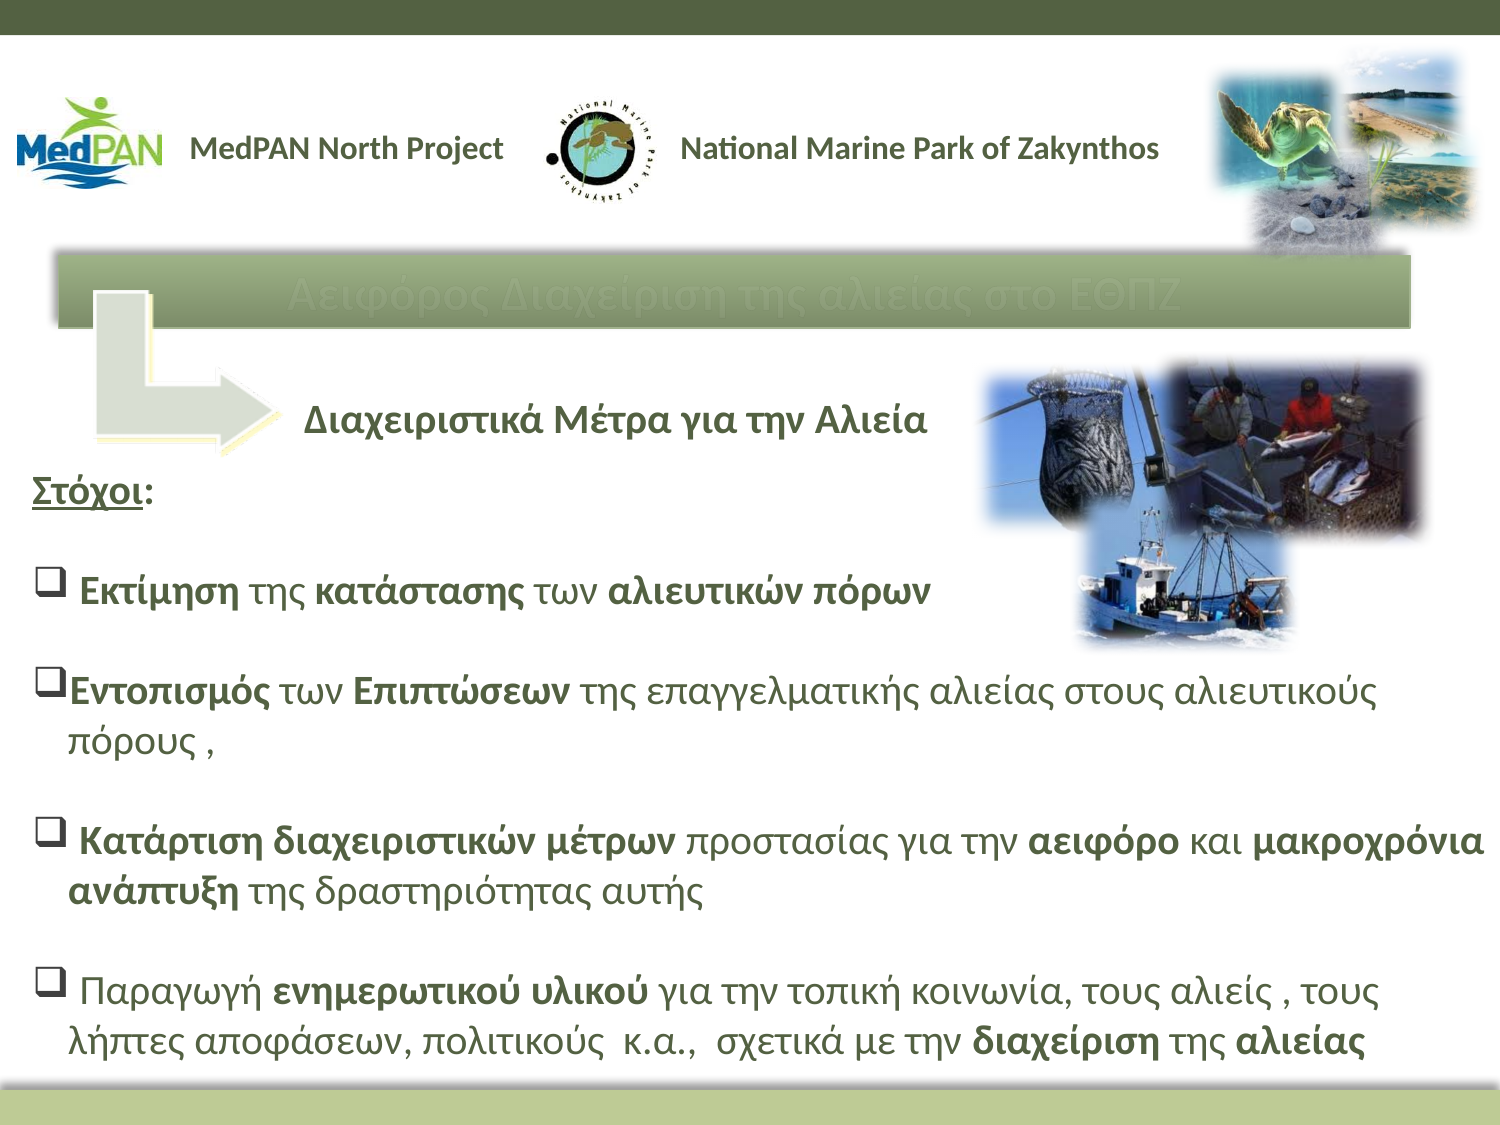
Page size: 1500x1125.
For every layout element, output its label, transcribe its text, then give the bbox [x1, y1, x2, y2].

text_box [0, 0, 1500, 36]
text_box Στόχοι: Εκτίμηση της κατάστασης των αλιευτικών πόρων Εντοπισμός των Επιπτώσεων της επαγγελματικής αλιείας στους αλιευτικούς πόρους , Κατάρτιση διαχειριστικών μέτρων προστασίας για την αειφόρο και μακροχρόνια ανάπτυξη της δραστηριότητας αυτής Παραγωγή ενημερωτικού υλικού για την τοπική κοινωνία, τους αλιείς , τους λήπτες αποφάσεων, πολιτικούς κ.α., σχετικά με την διαχείριση της αλιείας [17, 491, 1500, 1071]
picture [93, 290, 280, 454]
picture [970, 349, 1437, 658]
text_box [1202, 42, 1487, 268]
text_box National Marine Park of Zakynthos [708, 112, 1197, 174]
text_box [0, 1089, 1500, 1125]
text_box Αειφόρος Διαχείριση της αλιείας στο ΕΘΠΖ [58, 255, 1411, 329]
picture [17, 96, 162, 189]
text_box Διαχειριστικά Μέτρα για την Αλιεία [289, 361, 969, 449]
text_box MedPAN North Project [174, 112, 491, 174]
picture [496, 89, 704, 214]
